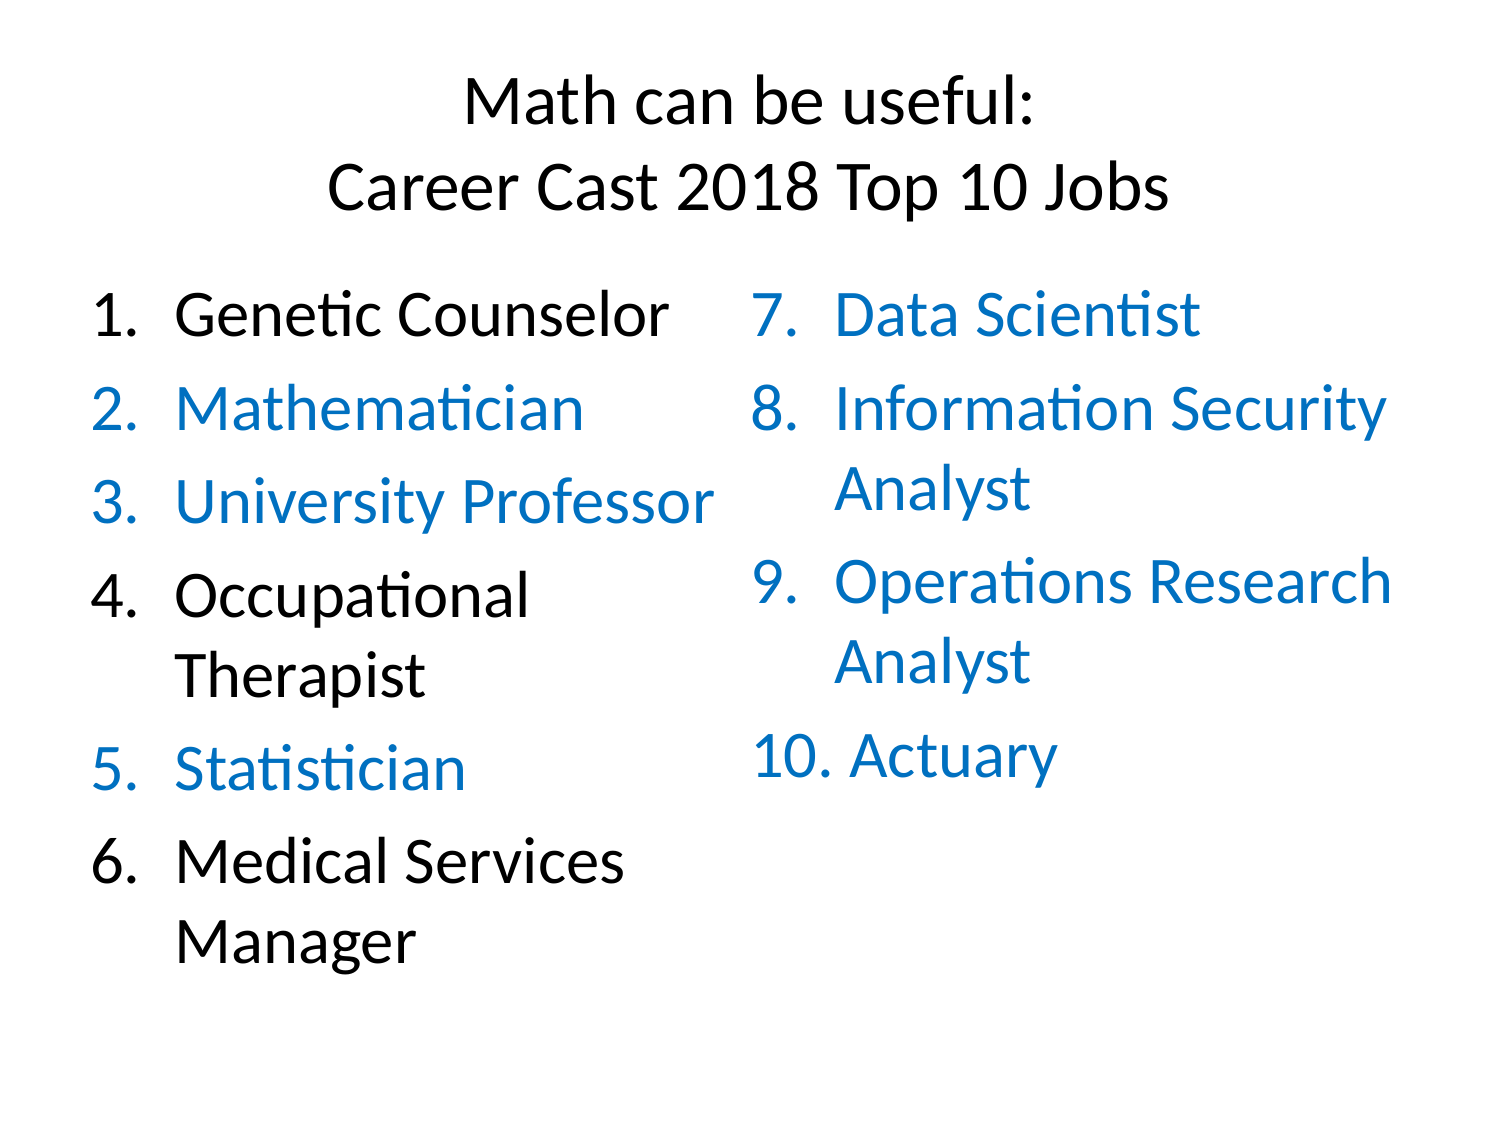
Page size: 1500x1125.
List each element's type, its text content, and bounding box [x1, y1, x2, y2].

title Math can be useful: Career Cast 2018 Top 10 Jobs [75, 45, 1425, 233]
list Genetic Counselor Mathematician University Professor Occupational Therapist Statistician Medical Services Manager Data Scientist Information Security Analyst Operations Research Analyst Actuary [75, 262, 1425, 1005]
